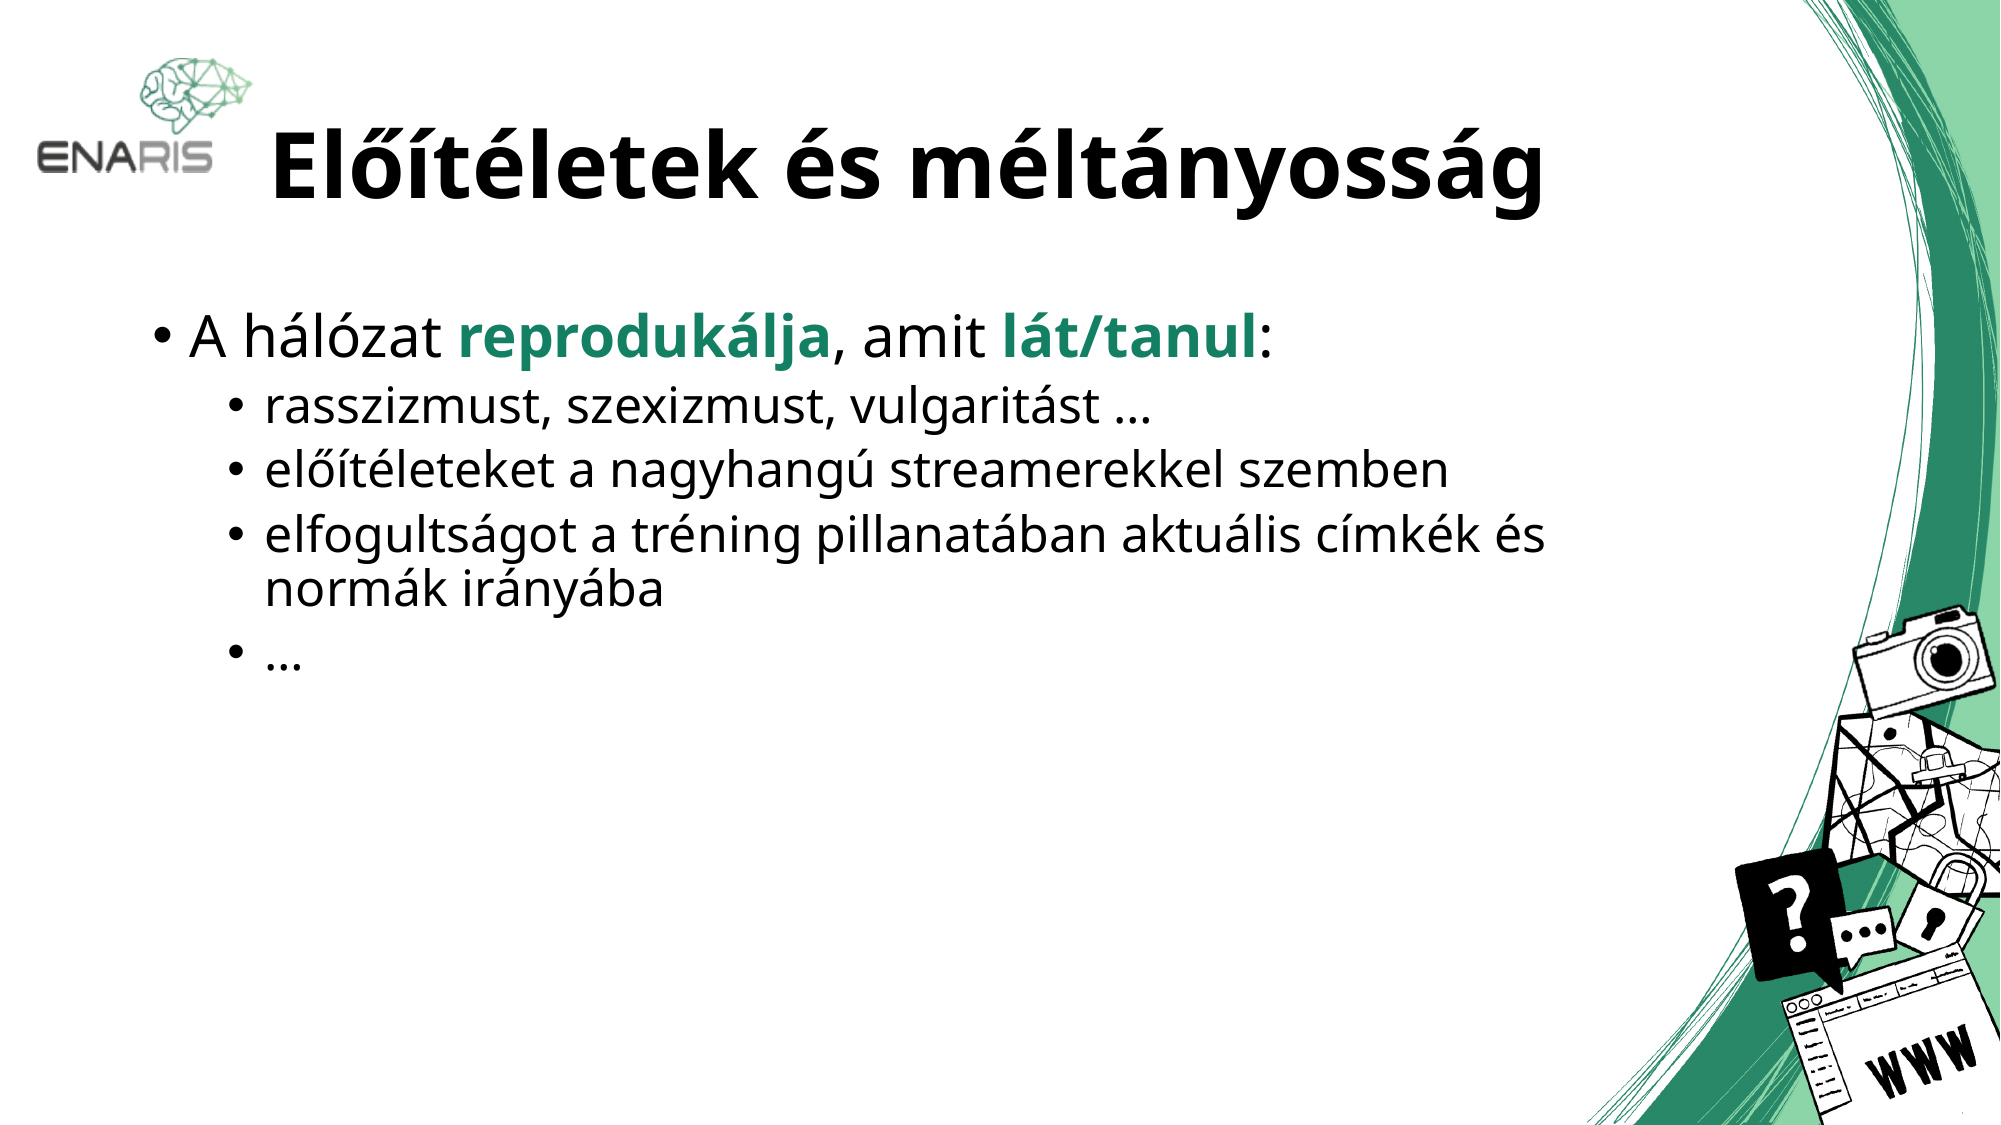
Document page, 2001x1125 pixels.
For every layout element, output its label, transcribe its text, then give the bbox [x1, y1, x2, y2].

list A hálózat reprodukálja, amit lát/tanul: rasszizmust, szexizmust, vulgaritást … előítéleteket a nagyhangú streamerekkel szemben elfogultságot a tréning pillanatában aktuális címkék és normák irányába … [137, 299, 1706, 1014]
title Előítéletek és méltányosság [253, 59, 1863, 278]
picture [37, 58, 254, 173]
picture [408, 0, 2000, 1125]
